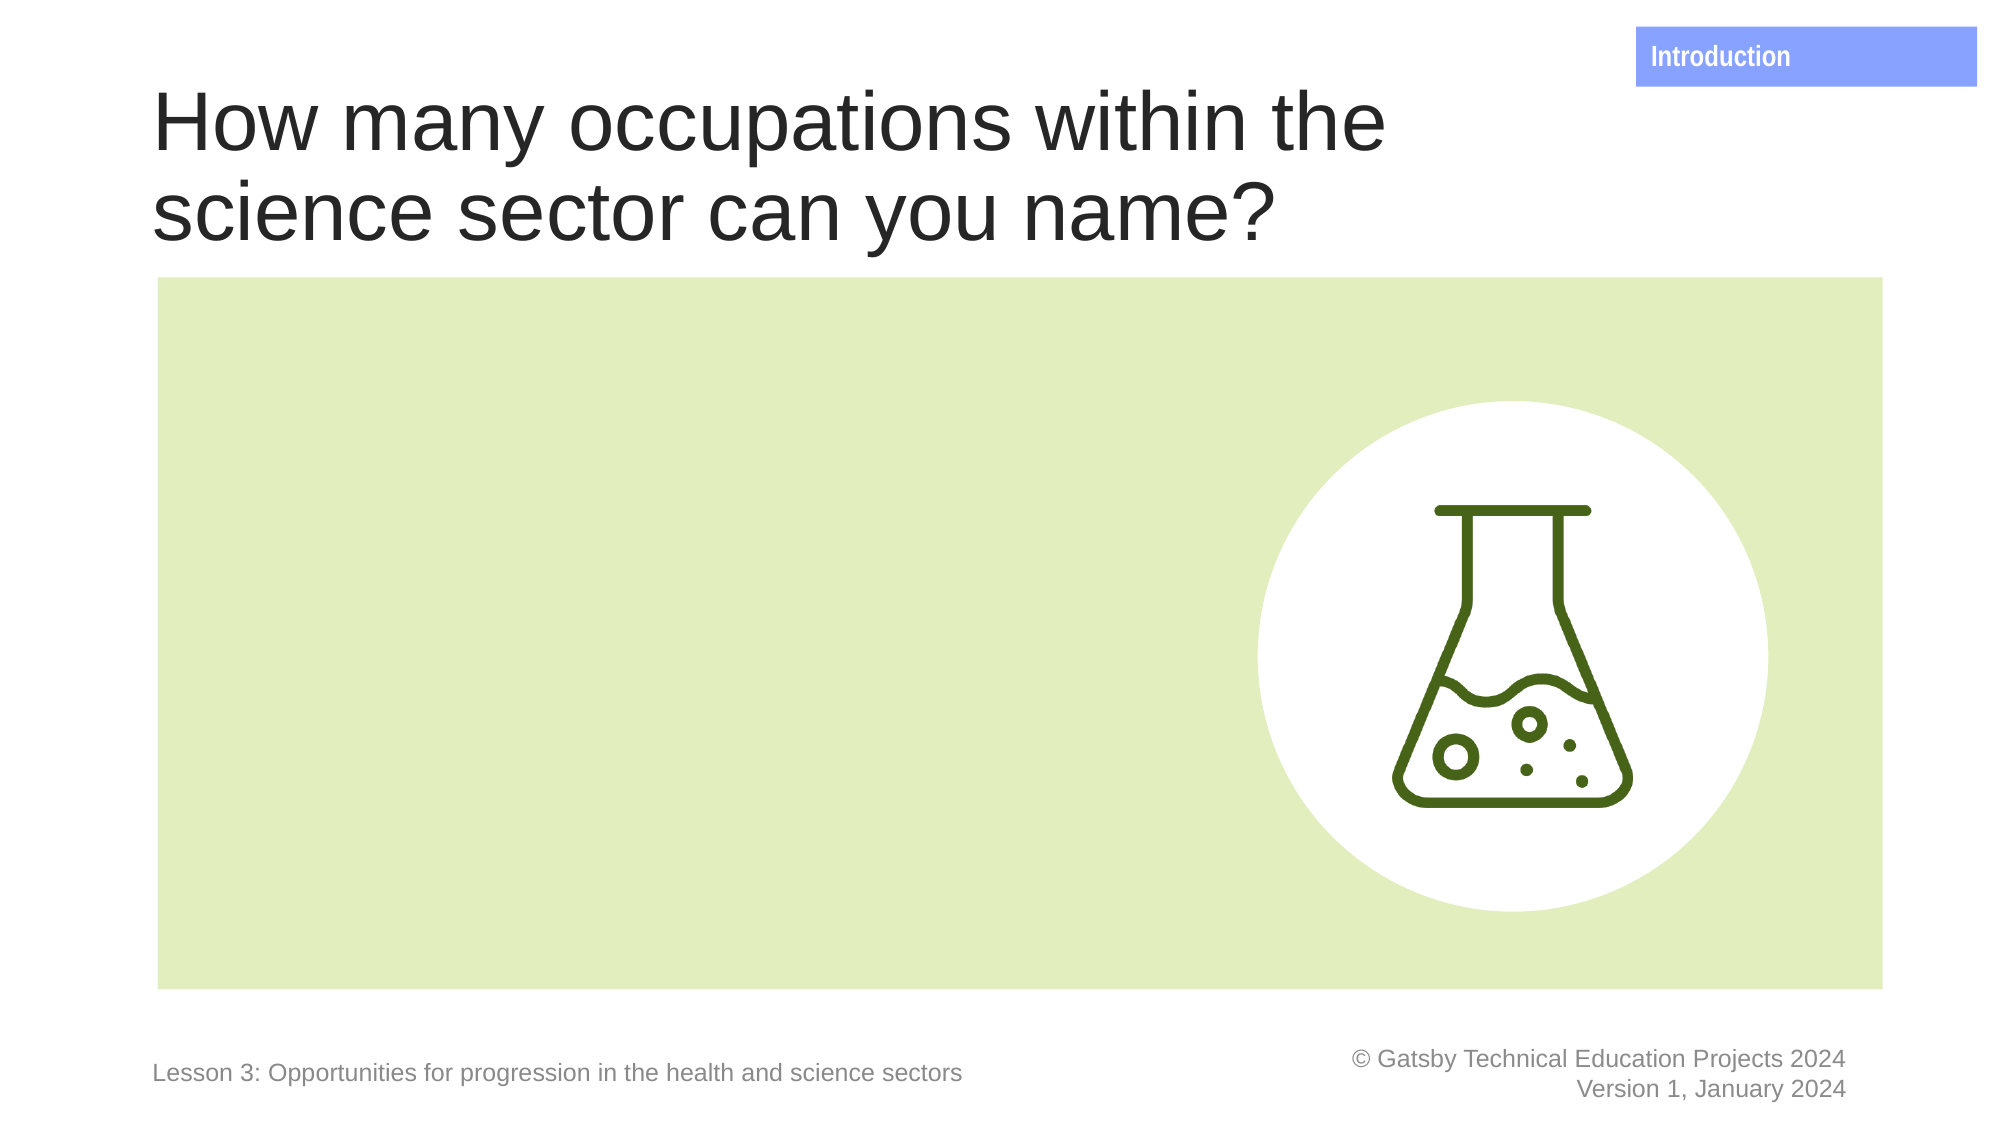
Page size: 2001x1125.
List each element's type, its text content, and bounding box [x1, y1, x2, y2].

list Lesson 3: Opportunities for progression in the health and science sectors [137, 1037, 1019, 1103]
text_box [157, 276, 1884, 990]
title How many occupations within the science sector can you name? [137, 59, 1644, 278]
picture [1392, 505, 1633, 808]
list Introduction [1636, 26, 1978, 87]
text_box [1253, 396, 1773, 916]
